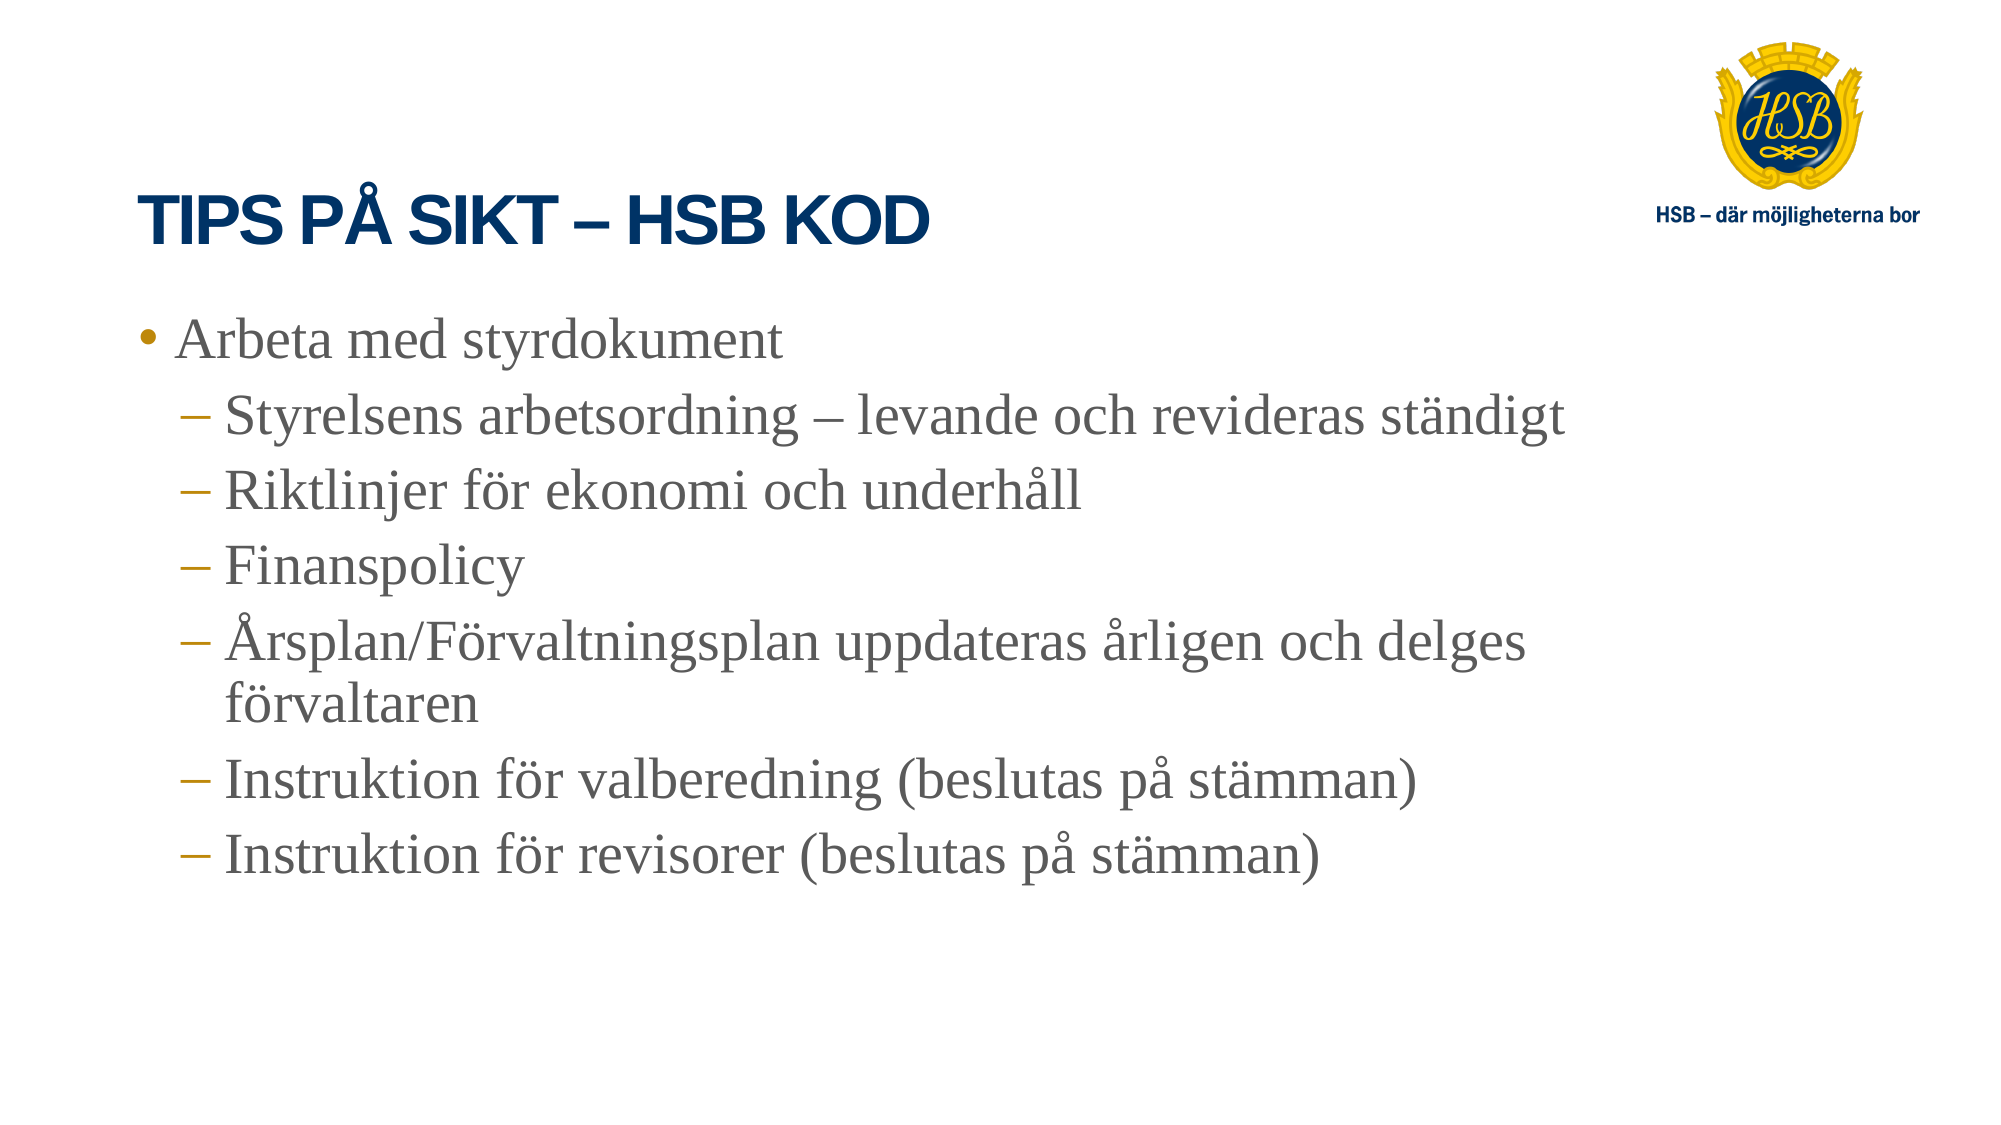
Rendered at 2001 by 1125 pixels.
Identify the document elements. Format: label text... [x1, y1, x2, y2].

title Tips på sikt – HSB Kod [137, 179, 1619, 308]
list Arbeta med styrdokument Styrelsens arbetsordning – levande och revideras ständigt Riktlinjer för ekonomi och underhåll Finanspolicy Årsplan/Förvaltningsplan uppdateras årligen och delges förvaltaren Instruktion för valberedning (beslutas på stämman) Instruktion för revisorer (beslutas på stämman) [137, 308, 1619, 1012]
picture [1657, 42, 1920, 226]
